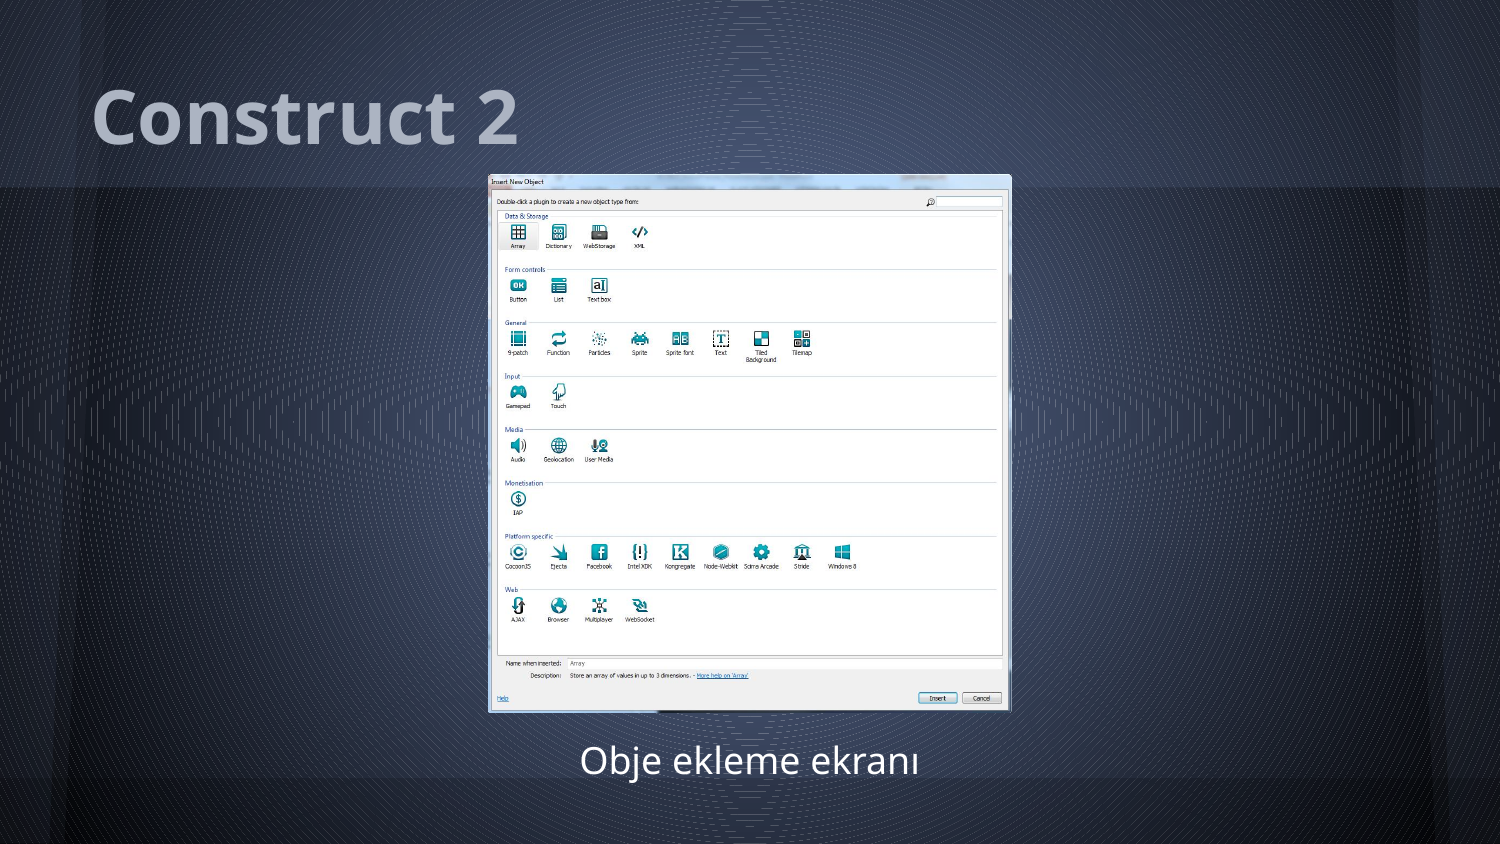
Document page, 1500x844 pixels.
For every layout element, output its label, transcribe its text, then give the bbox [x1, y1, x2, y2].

list Obje ekleme ekranı [75, 715, 1425, 808]
title Construct 2 [75, 33, 1425, 175]
picture [488, 174, 1012, 714]
